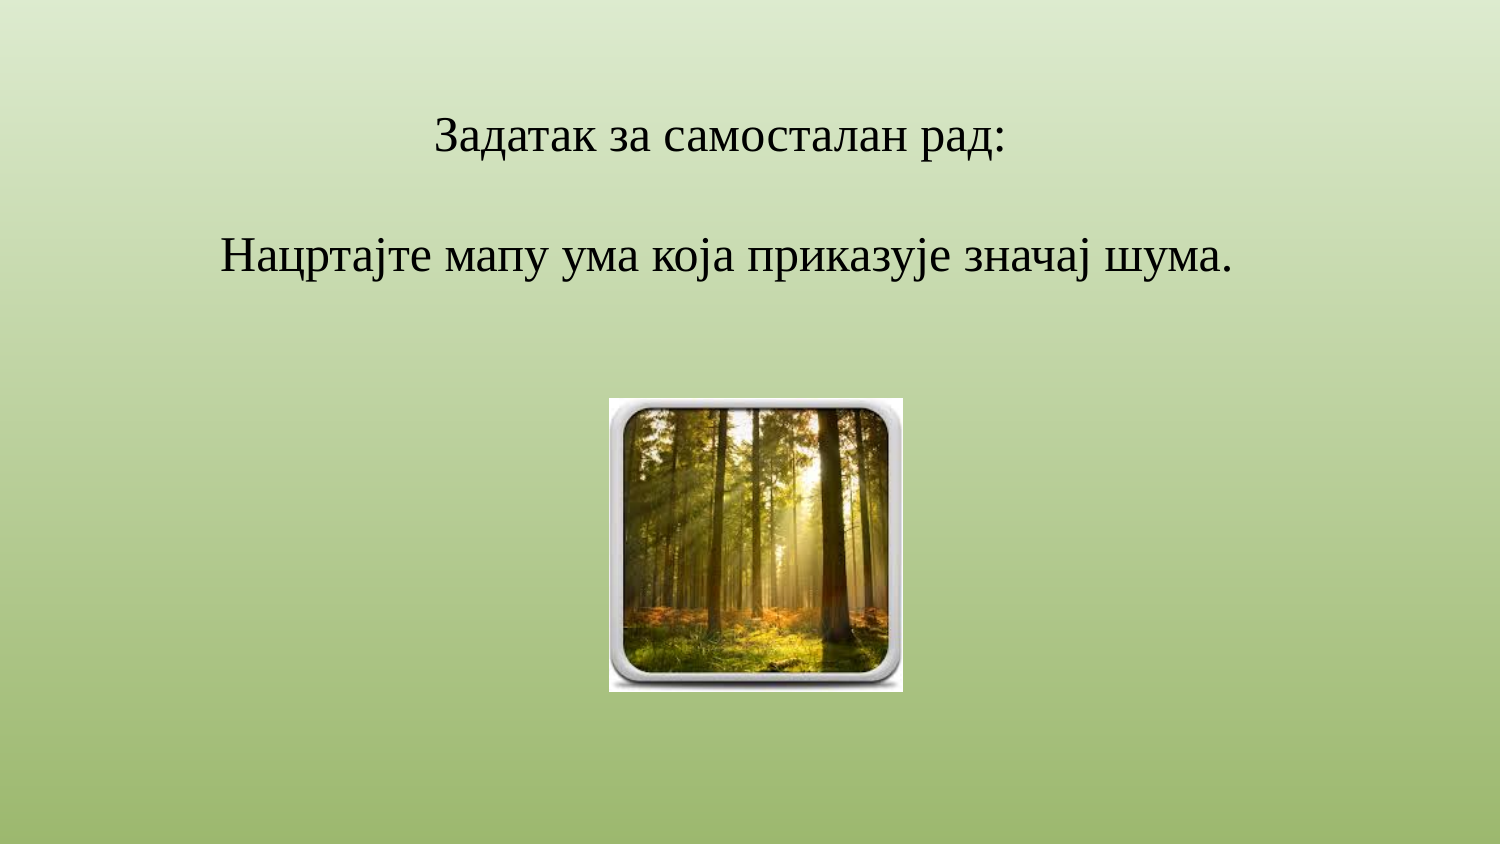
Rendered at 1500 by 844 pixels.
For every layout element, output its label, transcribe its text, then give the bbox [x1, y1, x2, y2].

text_box Задатак за самосталан рад: Нацртајте мапу ума која приказује значај шума. [93, 93, 1348, 289]
picture [609, 398, 903, 692]
